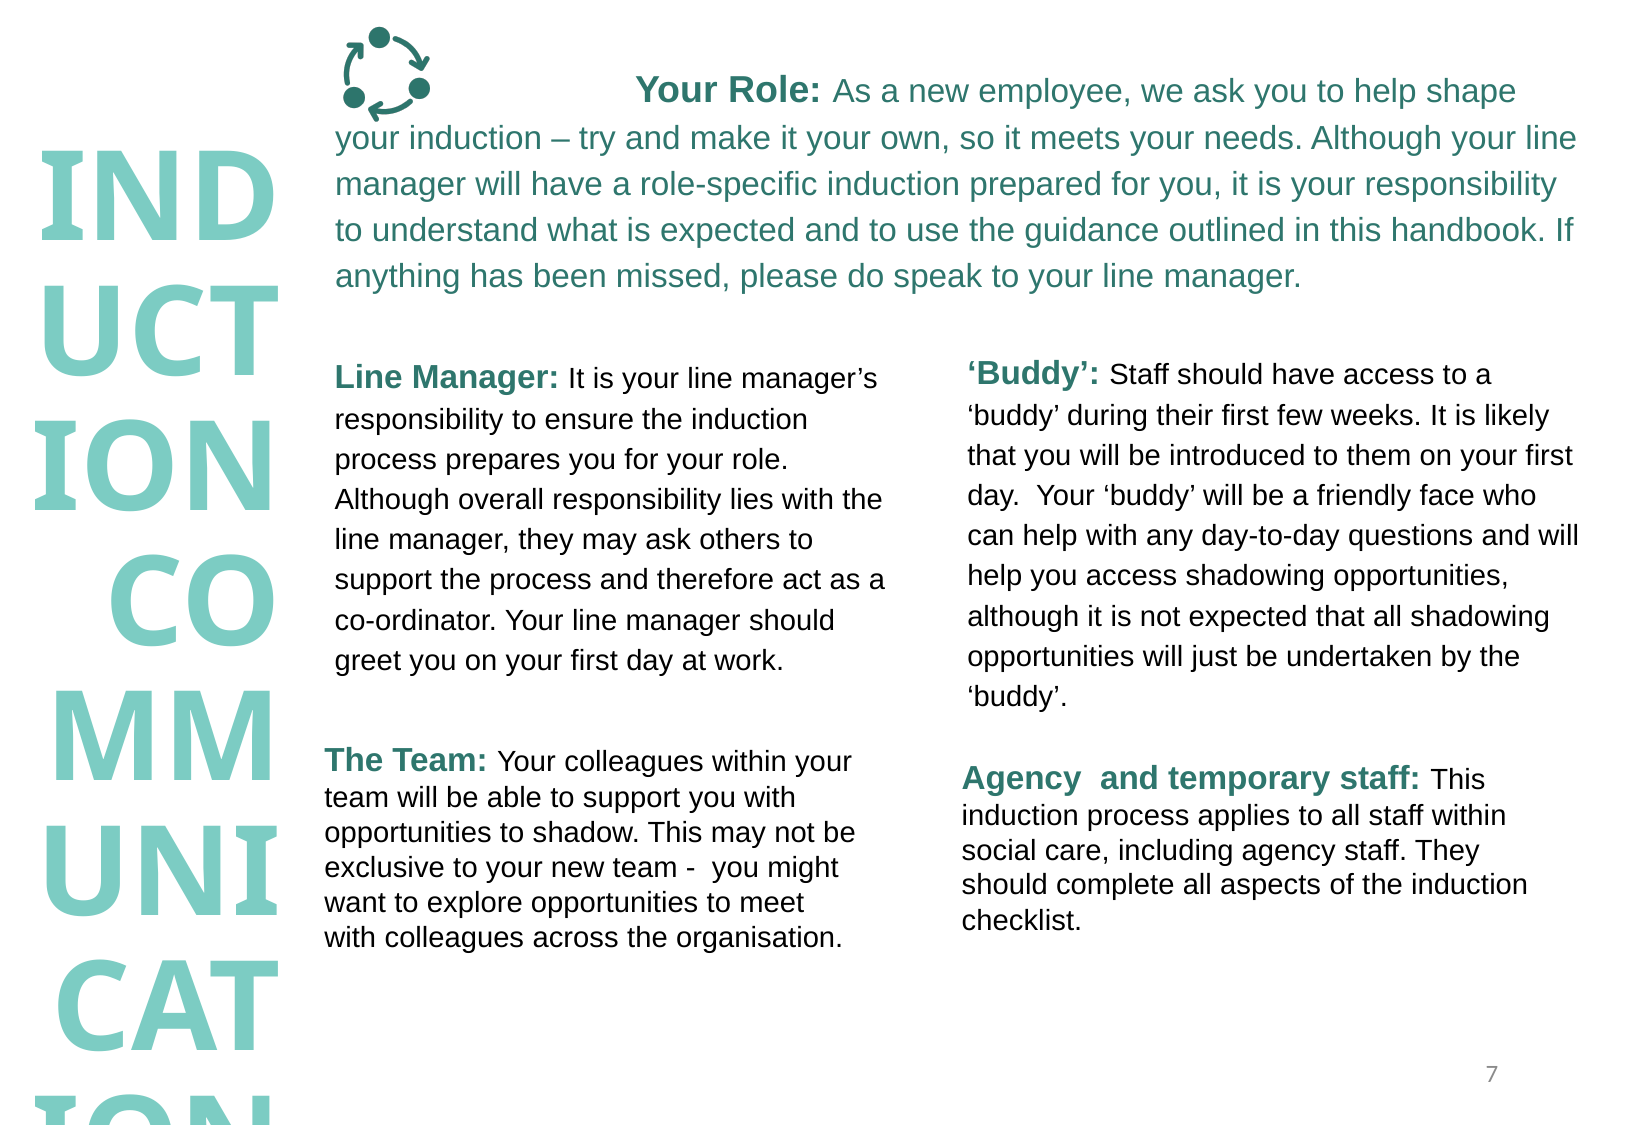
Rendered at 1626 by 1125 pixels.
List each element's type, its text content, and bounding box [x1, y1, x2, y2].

slide_number 7 [1147, 1042, 1514, 1103]
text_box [297, 51, 1598, 976]
picture [319, 10, 448, 138]
title INDUCTION COMMUNICATION [0, 0, 289, 1125]
